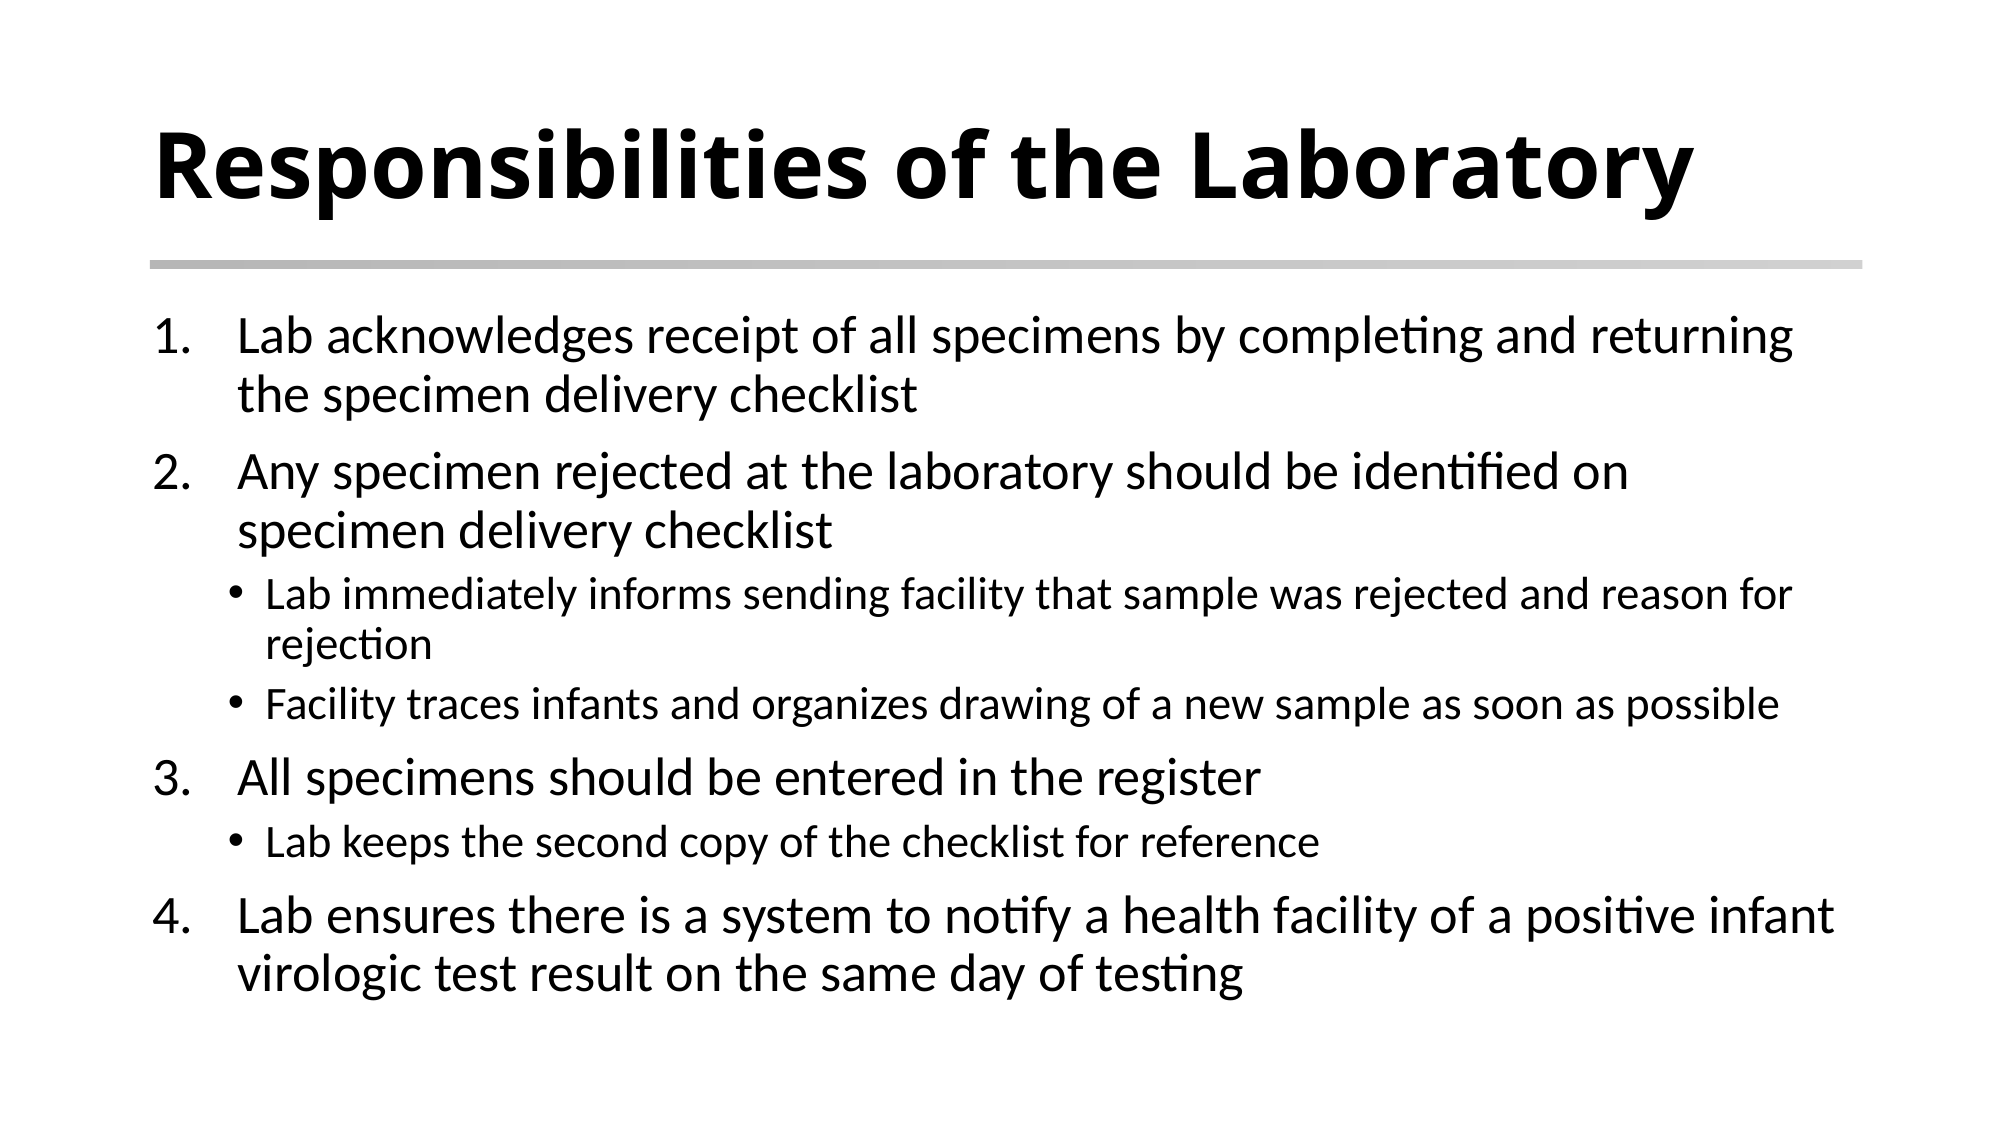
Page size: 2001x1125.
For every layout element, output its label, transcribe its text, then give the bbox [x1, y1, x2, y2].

list Lab acknowledges receipt of all specimens by completing and returning the specimen delivery checklist Any specimen rejected at the laboratory should be identified on specimen delivery checklist Lab immediately informs sending facility that sample was rejected and reason for rejection Facility traces infants and organizes drawing of a new sample as soon as possible All specimens should be entered in the register Lab keeps the second copy of the checklist for reference Lab ensures there is a system to notify a health facility of a positive infant virologic test result on the same day of testing [137, 299, 1863, 1014]
title Responsibilities of the Laboratory [137, 59, 1863, 278]
